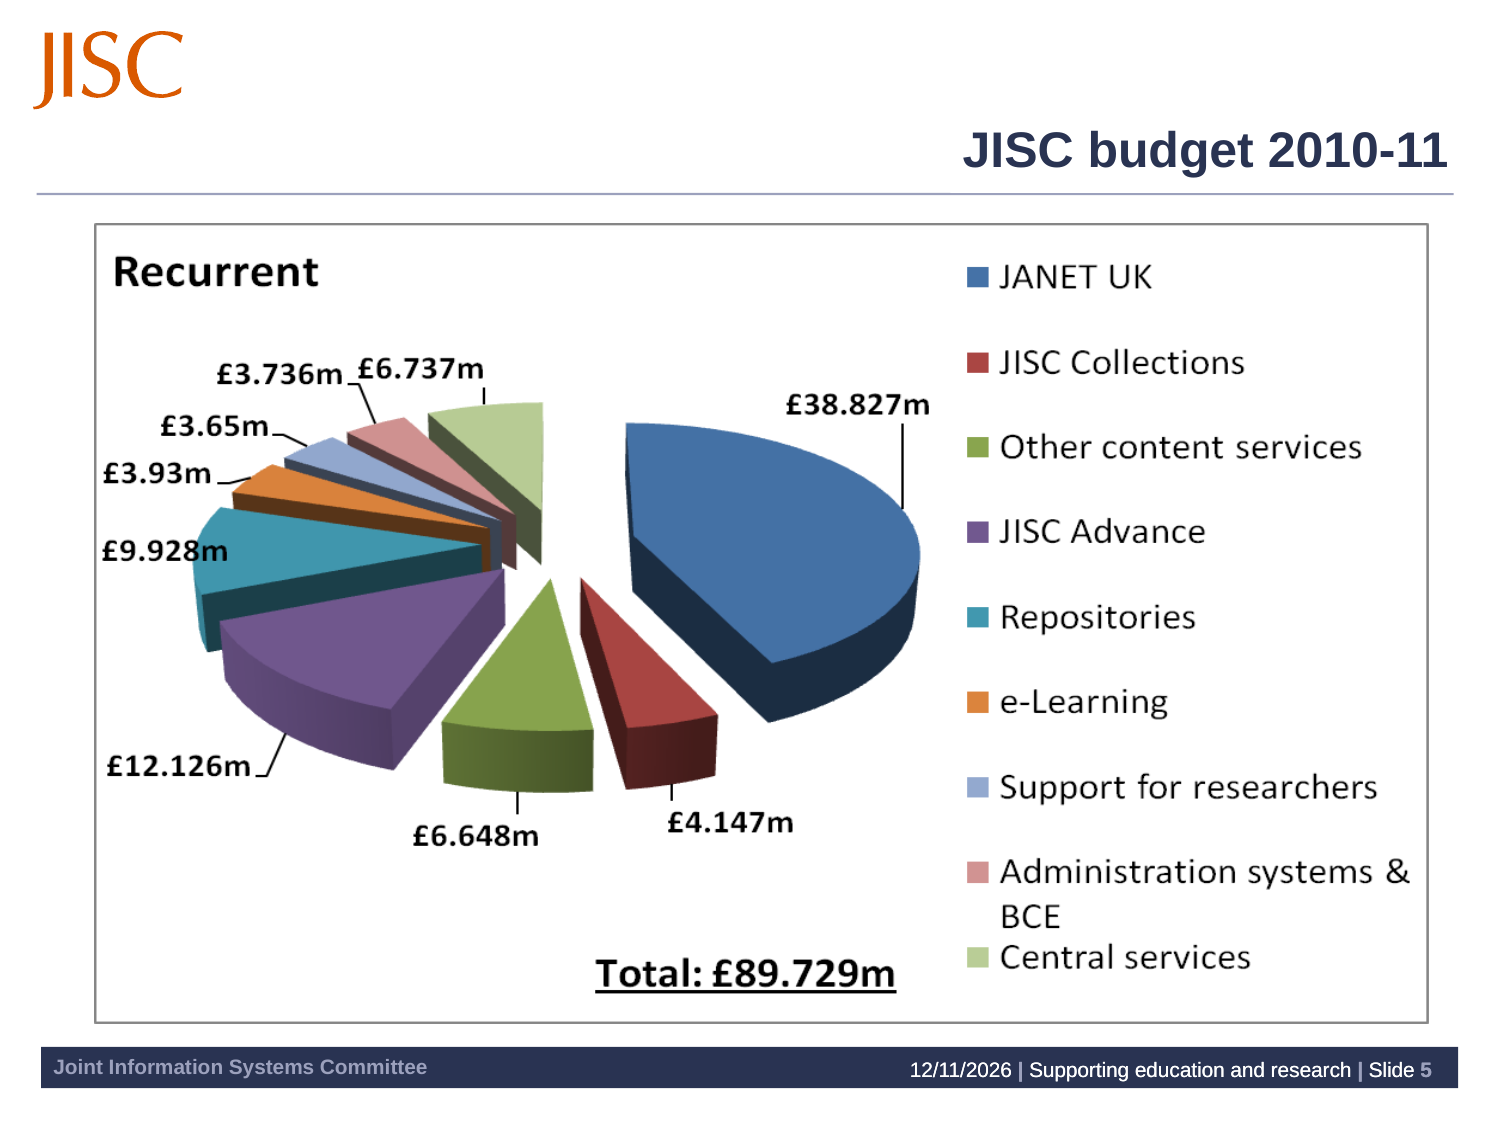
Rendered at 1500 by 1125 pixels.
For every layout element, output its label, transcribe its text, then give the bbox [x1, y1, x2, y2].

title JISC budget 2010-11 [29, 110, 1465, 185]
text_box 15/10/2010 | Supporting education and research | Slide 5 [797, 1048, 1447, 1083]
picture [93, 222, 1430, 1026]
